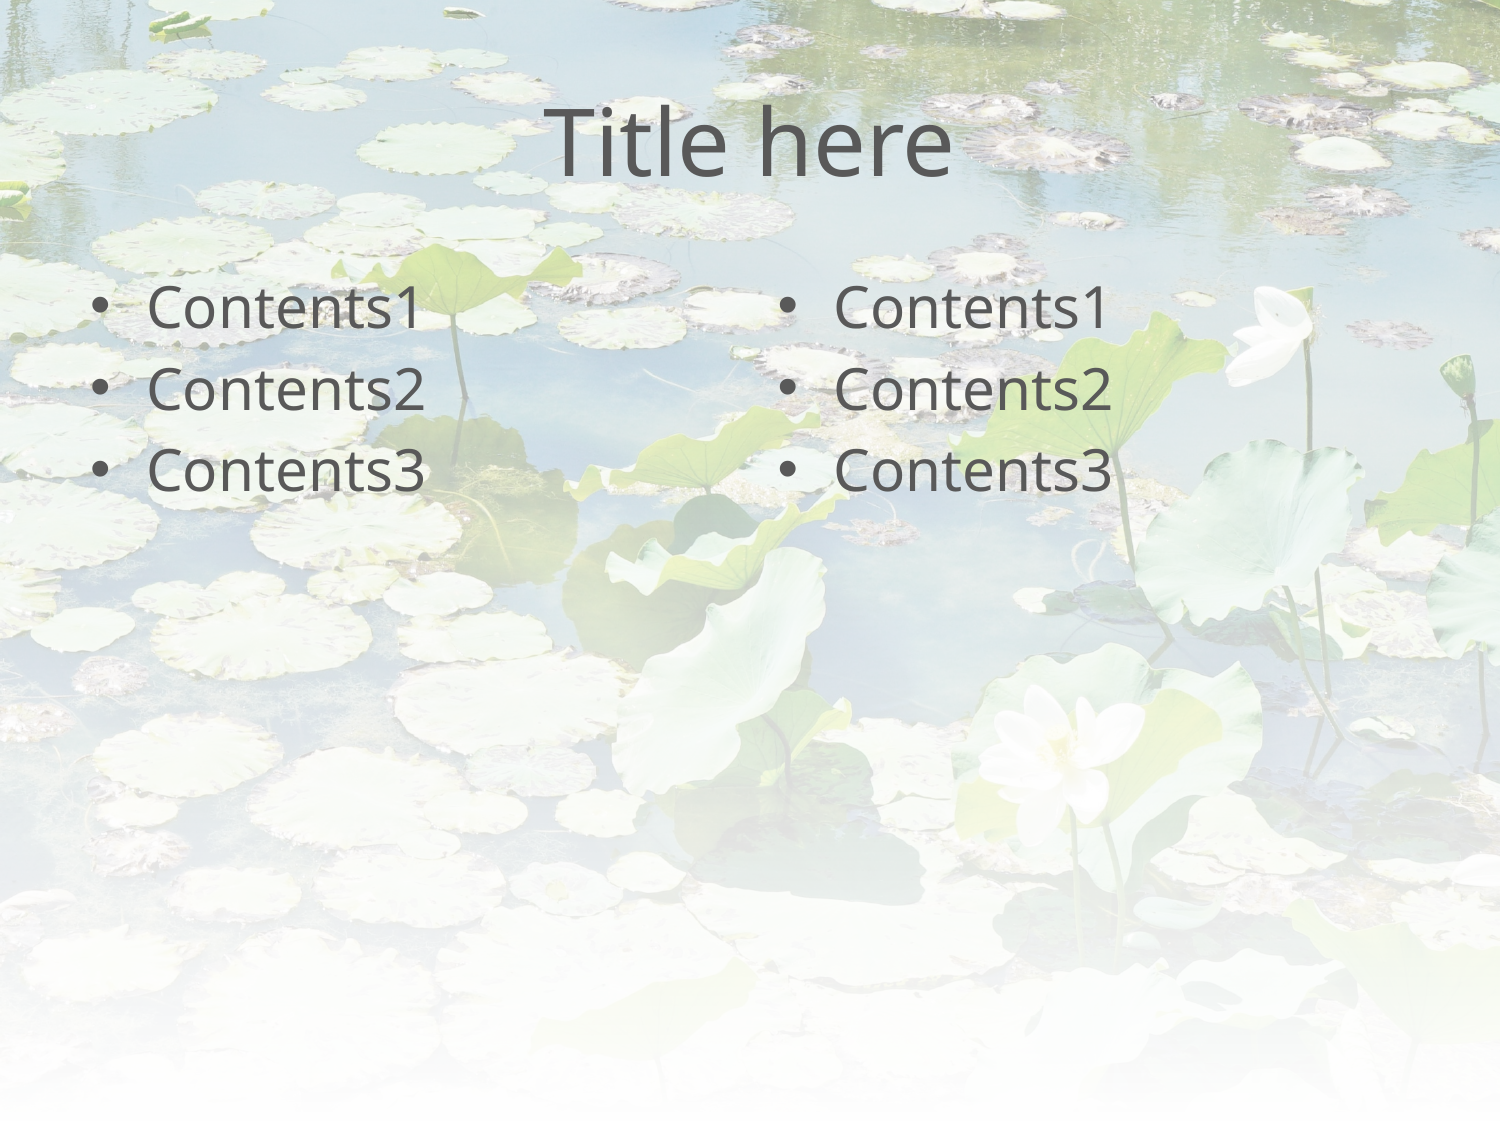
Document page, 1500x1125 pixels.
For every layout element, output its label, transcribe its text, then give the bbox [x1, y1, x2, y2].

list Contents1 Contents2 Contents3 [762, 262, 1425, 1005]
text_box [0, 0, 1500, 1125]
title Title here [75, 45, 1425, 233]
list Contents1 Contents2 Contents3 [75, 262, 738, 1005]
